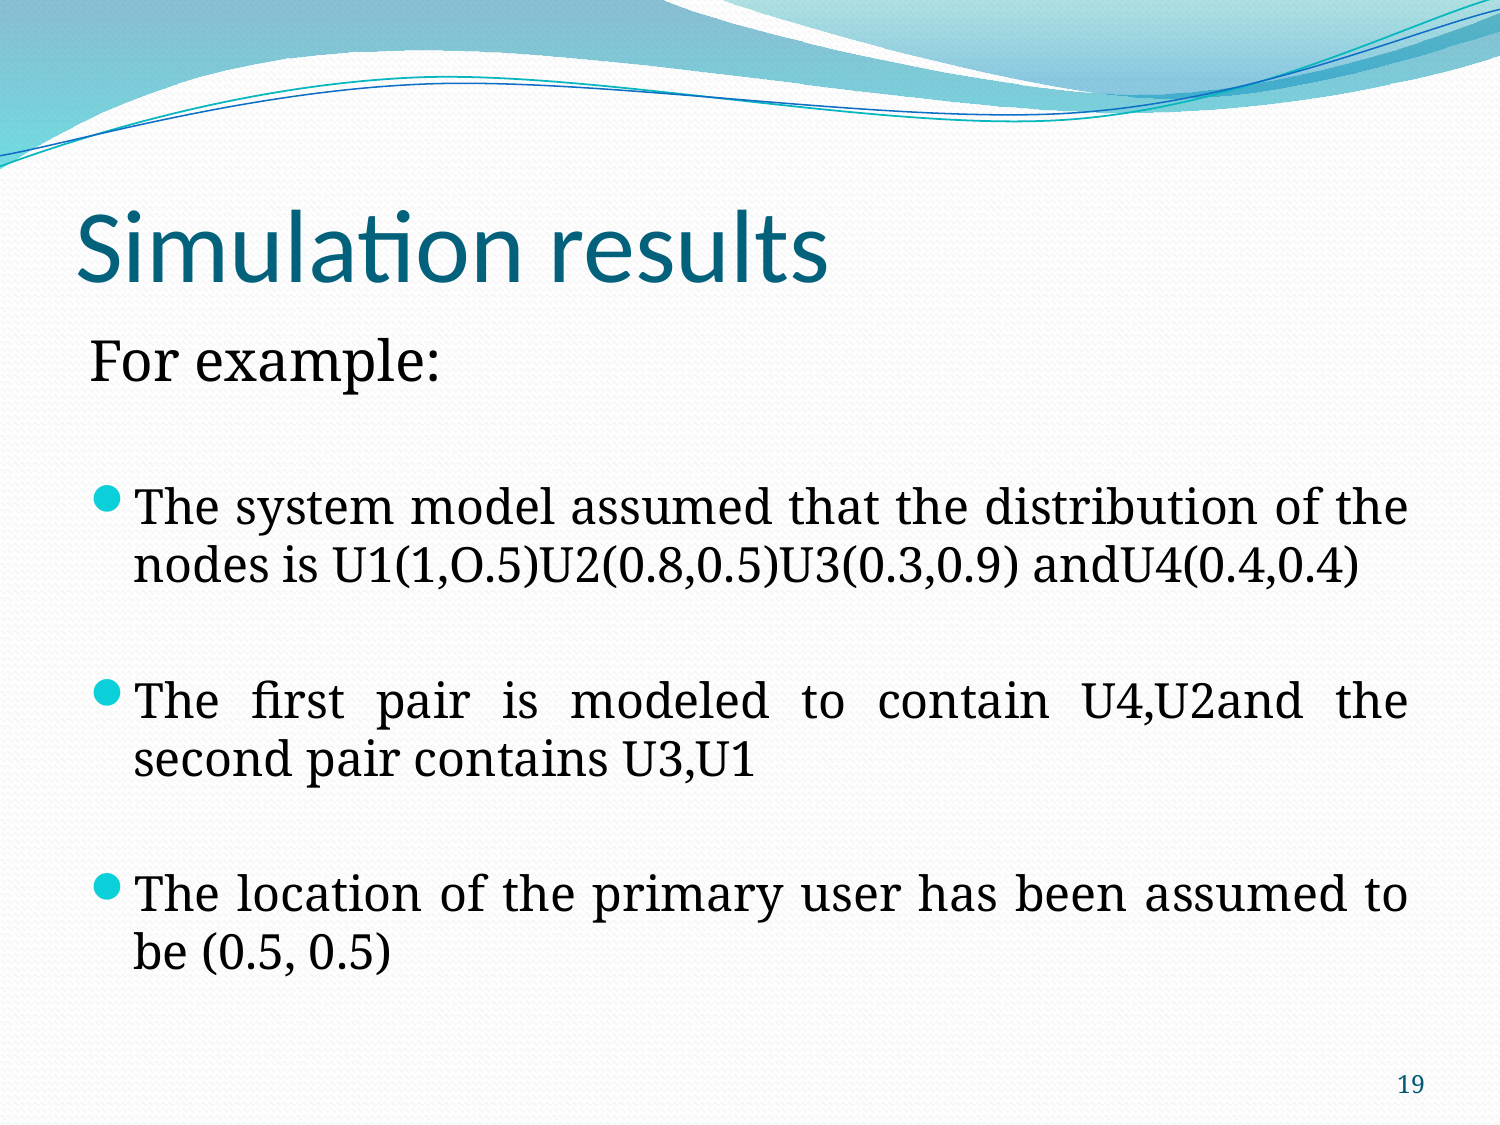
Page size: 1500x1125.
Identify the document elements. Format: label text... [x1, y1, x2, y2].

list For example: The system model assumed that the distribution of the nodes is U1(1,O.5)U2(0.8,0.5)U3(0.3,0.9) andU4(0.4,0.4) The first pair is modeled to contain U4,U2and the second pair contains U3,U1 The location of the primary user has been assumed to be (0.5, 0.5) [75, 317, 1425, 1038]
slide_number 19 [1299, 1042, 1425, 1103]
title Simulation results [75, 115, 1425, 303]
